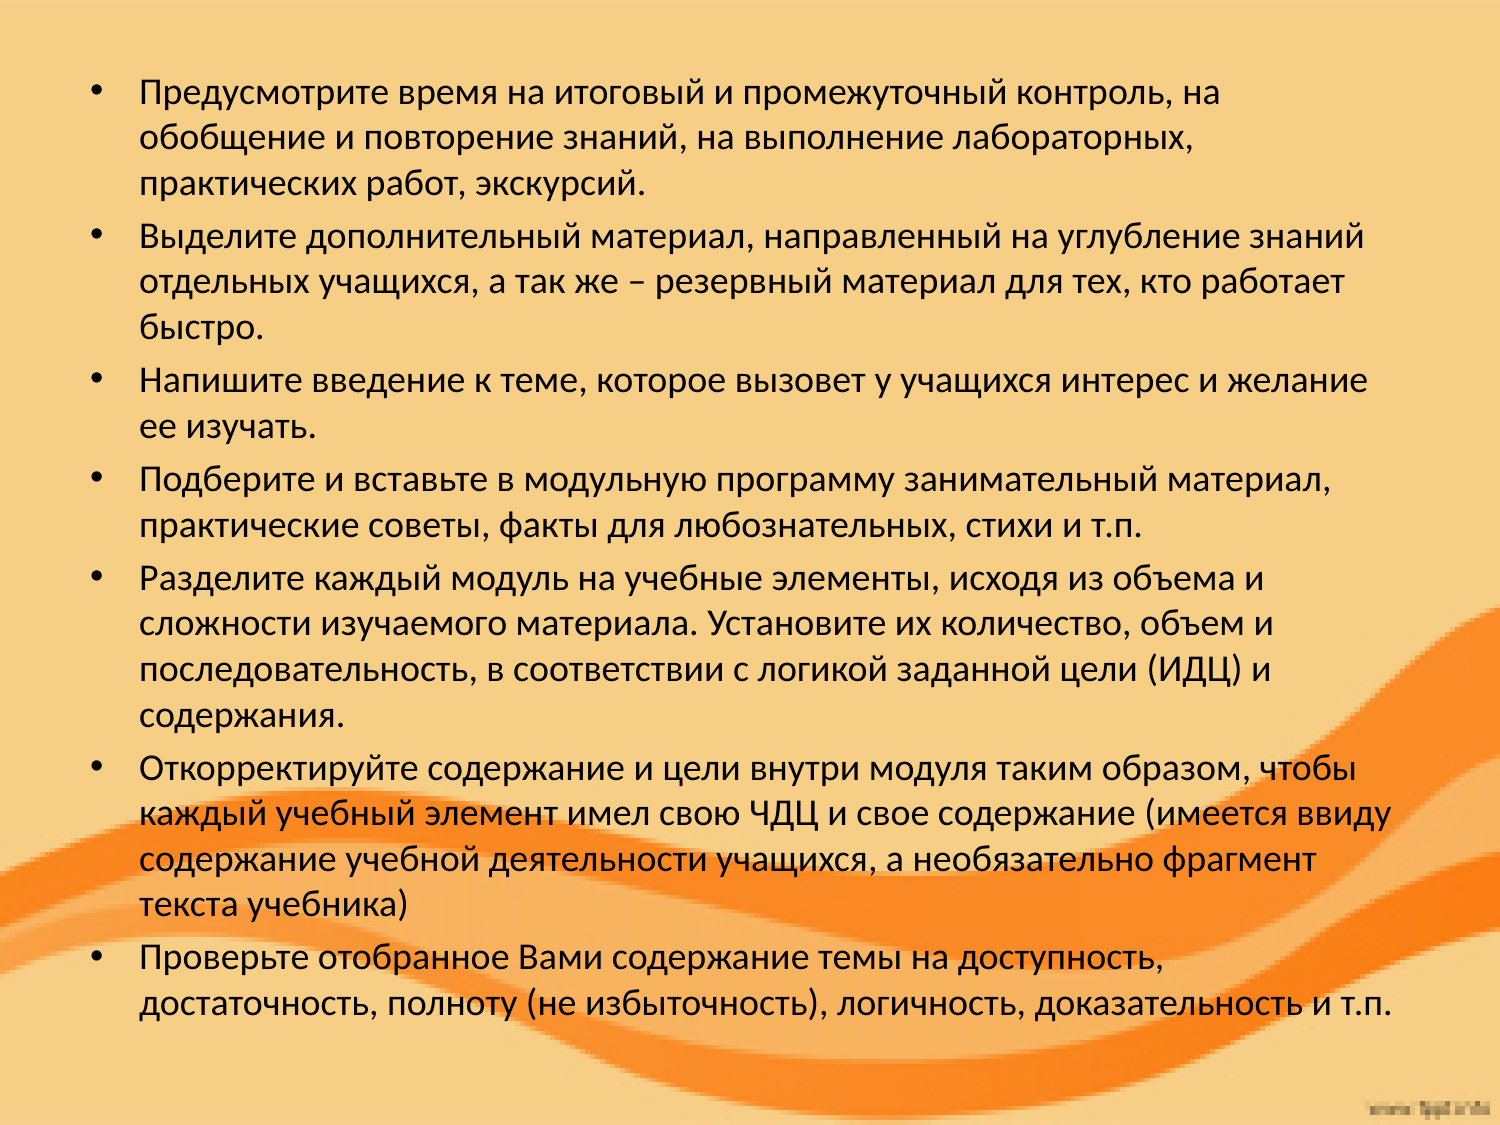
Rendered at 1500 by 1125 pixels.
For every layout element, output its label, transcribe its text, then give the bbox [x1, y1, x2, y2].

picture [0, 0, 1500, 1125]
list Предусмотрите время на итоговый и промежуточный контроль, на обобщение и повторение знаний, на выполнение лабораторных, практических работ, экскурсий. Выделите дополнительный материал, направленный на углубление знаний отдельных учащихся, а так же – резервный материал для тех, кто работает быстро. Напишите введение к теме, которое вызовет у учащихся интерес и желание ее изучать. Подберите и вставьте в модульную программу занимательный материал, практические советы, факты для любознательных, стихи и т.п. Разделите каждый модуль на учебные элементы, исходя из объема и сложности изучаемого материала. Установите их количество, объем и последовательность, в соответствии с логикой заданной цели (ИДЦ) и содержания. Откорректируйте содержание и цели внутри модуля таким образом, чтобы каждый учебный элемент имел свою ЧДЦ и свое содержание (имеется ввиду содержание учебной деятельности учащихся, а необязательно фрагмент текста учебника) Проверьте отобранное Вами содержание темы на доступность, достаточность, полноту (не избыточность), логичность, доказательность и т.п. [75, 58, 1425, 1067]
